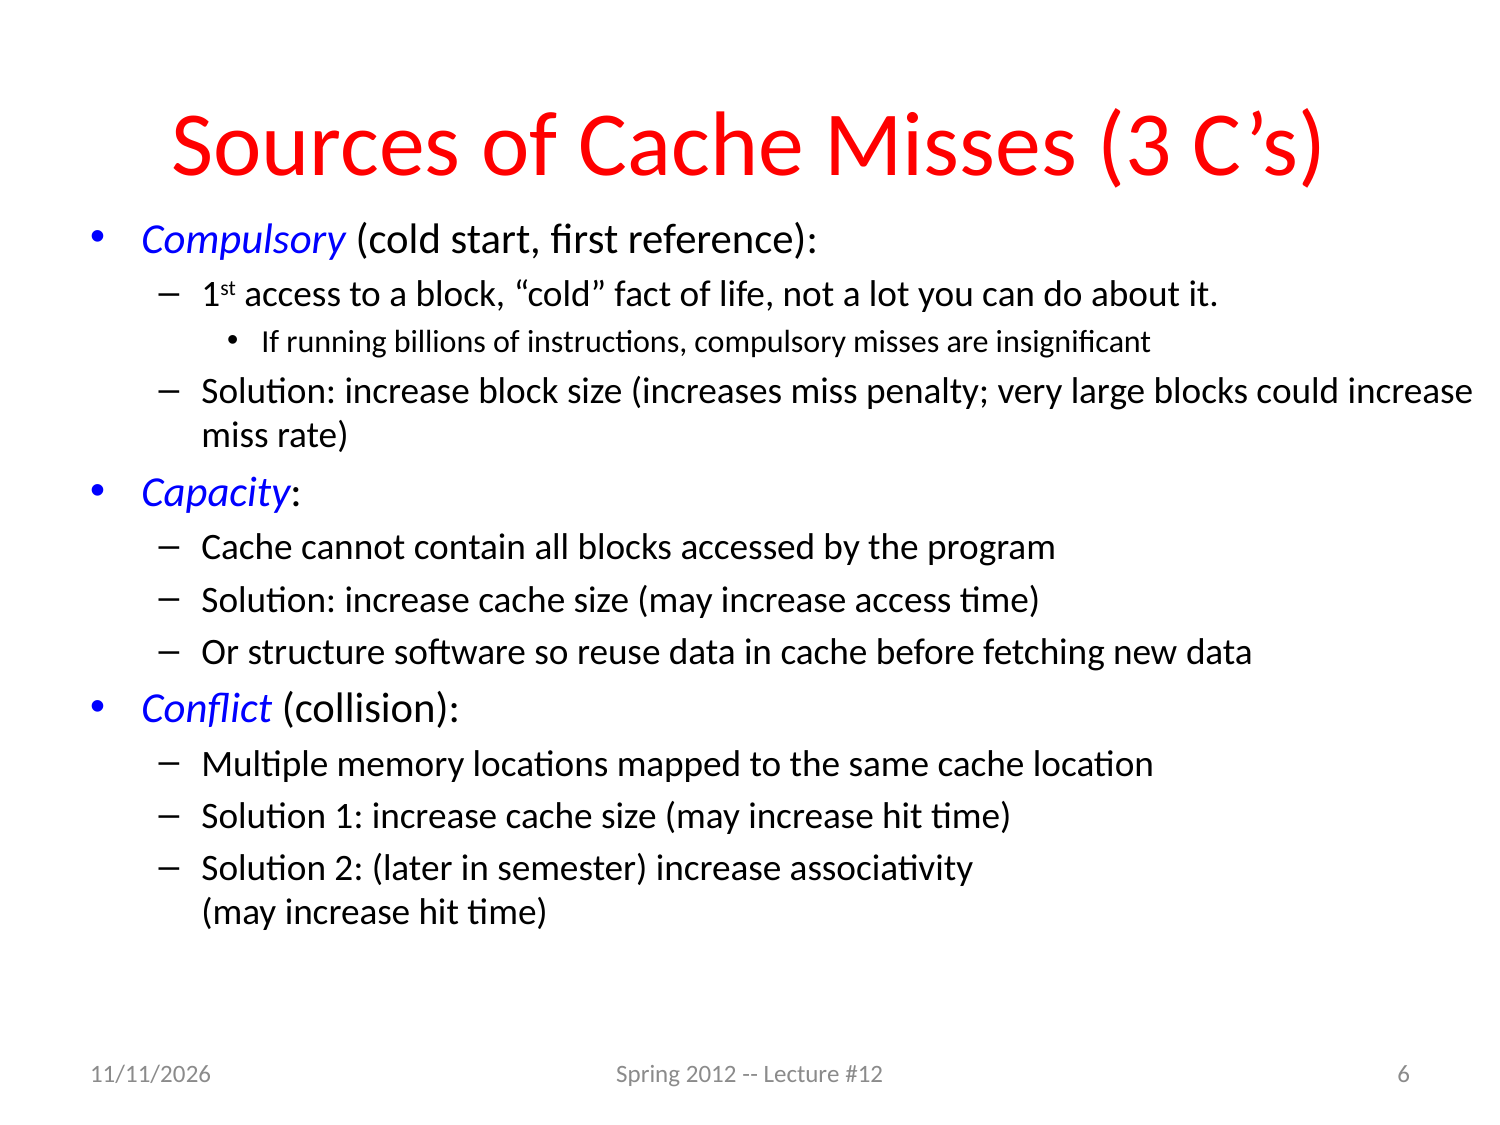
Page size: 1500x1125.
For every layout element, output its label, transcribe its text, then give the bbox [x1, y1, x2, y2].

list Compulsory (cold start, first reference): 1st access to a block, “cold” fact of life, not a lot you can do about it. If running billions of instructions, compulsory misses are insignificant Solution: increase block size (increases miss penalty; very large blocks could increase miss rate) Capacity: Cache cannot contain all blocks accessed by the program Solution: increase cache size (may increase access time) Or structure software so reuse data in cache before fetching new data Conflict (collision): Multiple memory locations mapped to the same cache location Solution 1: increase cache size (may increase hit time) Solution 2: (later in semester) increase associativity (may increase hit time) [75, 202, 1500, 941]
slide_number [75, 1042, 425, 1103]
slide_number 6 [1074, 1042, 1425, 1103]
title Sources of Cache Misses (3 C’s) [75, 45, 1425, 202]
footer Spring 2012 -- Lecture #12 [512, 1042, 988, 1103]
